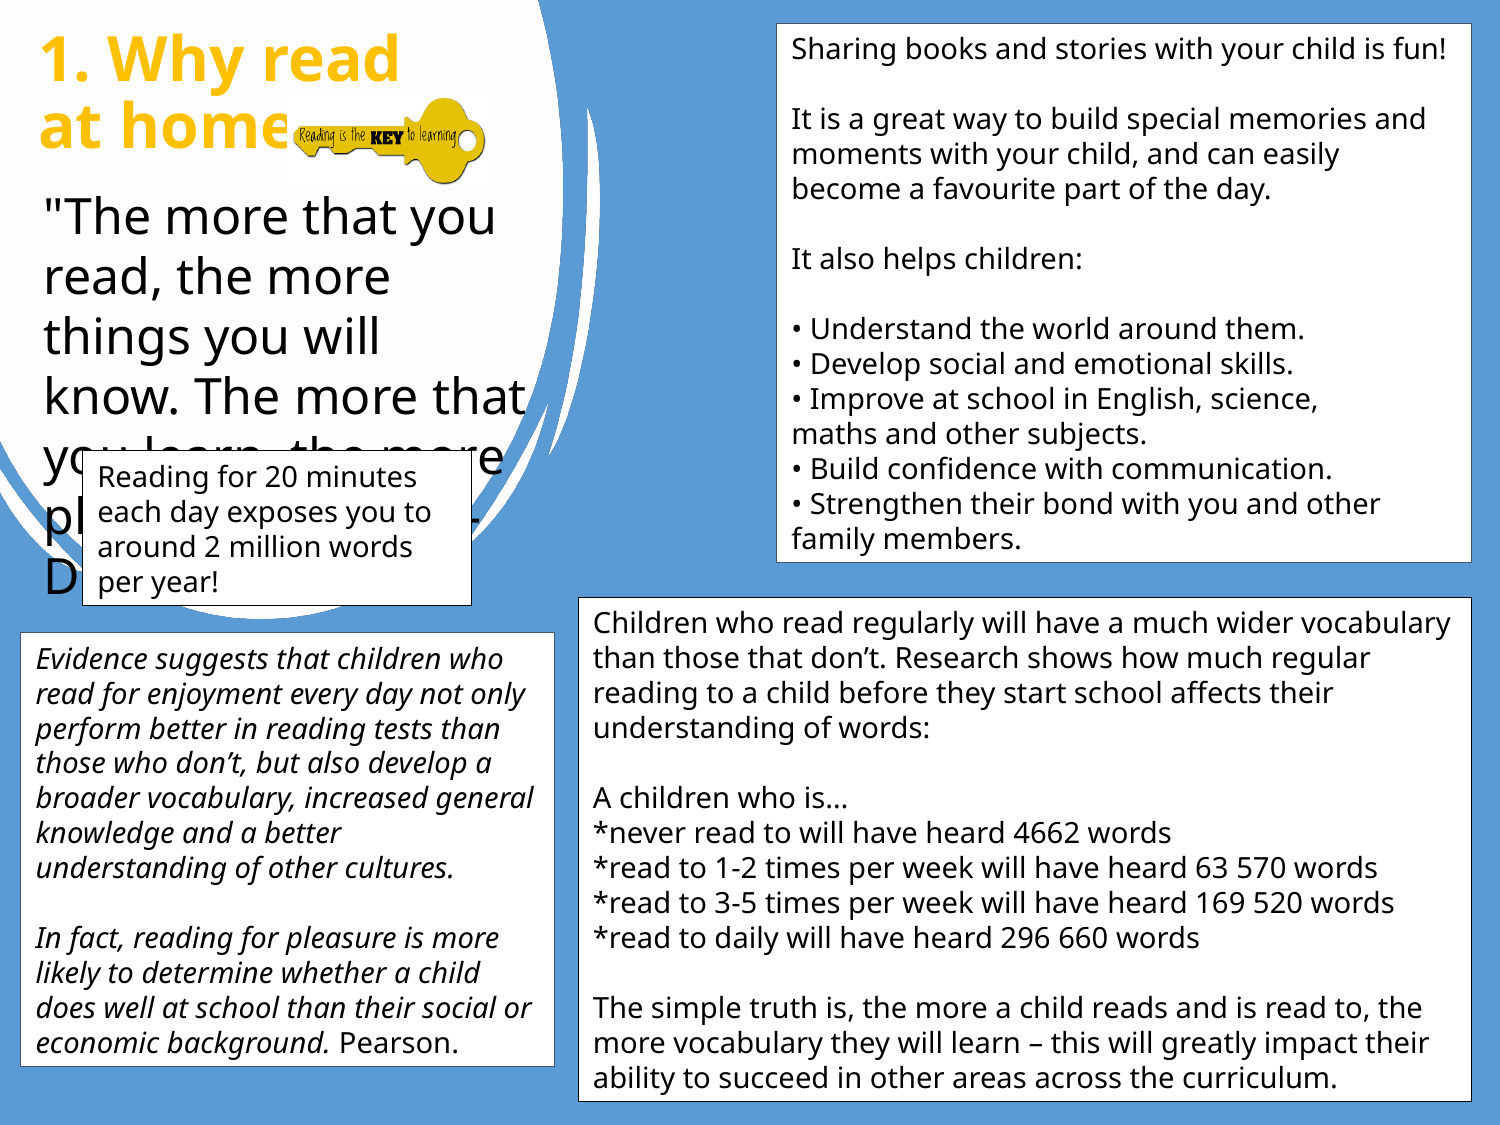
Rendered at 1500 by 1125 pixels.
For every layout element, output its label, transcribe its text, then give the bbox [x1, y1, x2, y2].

title 1. Why read at home? [18, 17, 497, 368]
text_box Evidence suggests that children who read for enjoyment every day not only perform better in reading tests than those who don’t, but also develop a broader vocabulary, increased general knowledge and a better understanding of other cultures. In fact, reading for pleasure is more likely to determine whether a child does well at school than their social or economic background. Pearson. [20, 632, 555, 1067]
text_box Sharing books and stories with your child is fun! It is a great way to build special memories and moments with your child, and can easily become a favourite part of the day. It also helps children: • Understand the world around them. • Develop social and emotional skills. • Improve at school in English, science, maths and other subjects. • Build confidence with communication. • Strengthen their bond with you and other family members. [776, 23, 1472, 563]
text_box Reading for 20 minutes each day exposes you to around 2 million words per year! [82, 450, 472, 606]
text_box Children who read regularly will have a much wider vocabulary than those that don’t. Research shows how much regular reading to a child before they start school affects their understanding of words: A children who is… *never read to will have heard 4662 words *read to 1-2 times per week will have heard 63 570 words *read to 3-5 times per week will have heard 169 520 words *read to daily will have heard 296 660 words The simple truth is, the more a child reads and is read to, the more vocabulary they will learn – this will greatly impact their ability to succeed in other areas across the curriculum. [578, 597, 1472, 1102]
text_box "The more that you read, the more things you will know. The more that you learn, the more places you'll go." -- Dr. Seuss [28, 177, 547, 612]
picture [0, 0, 600, 619]
